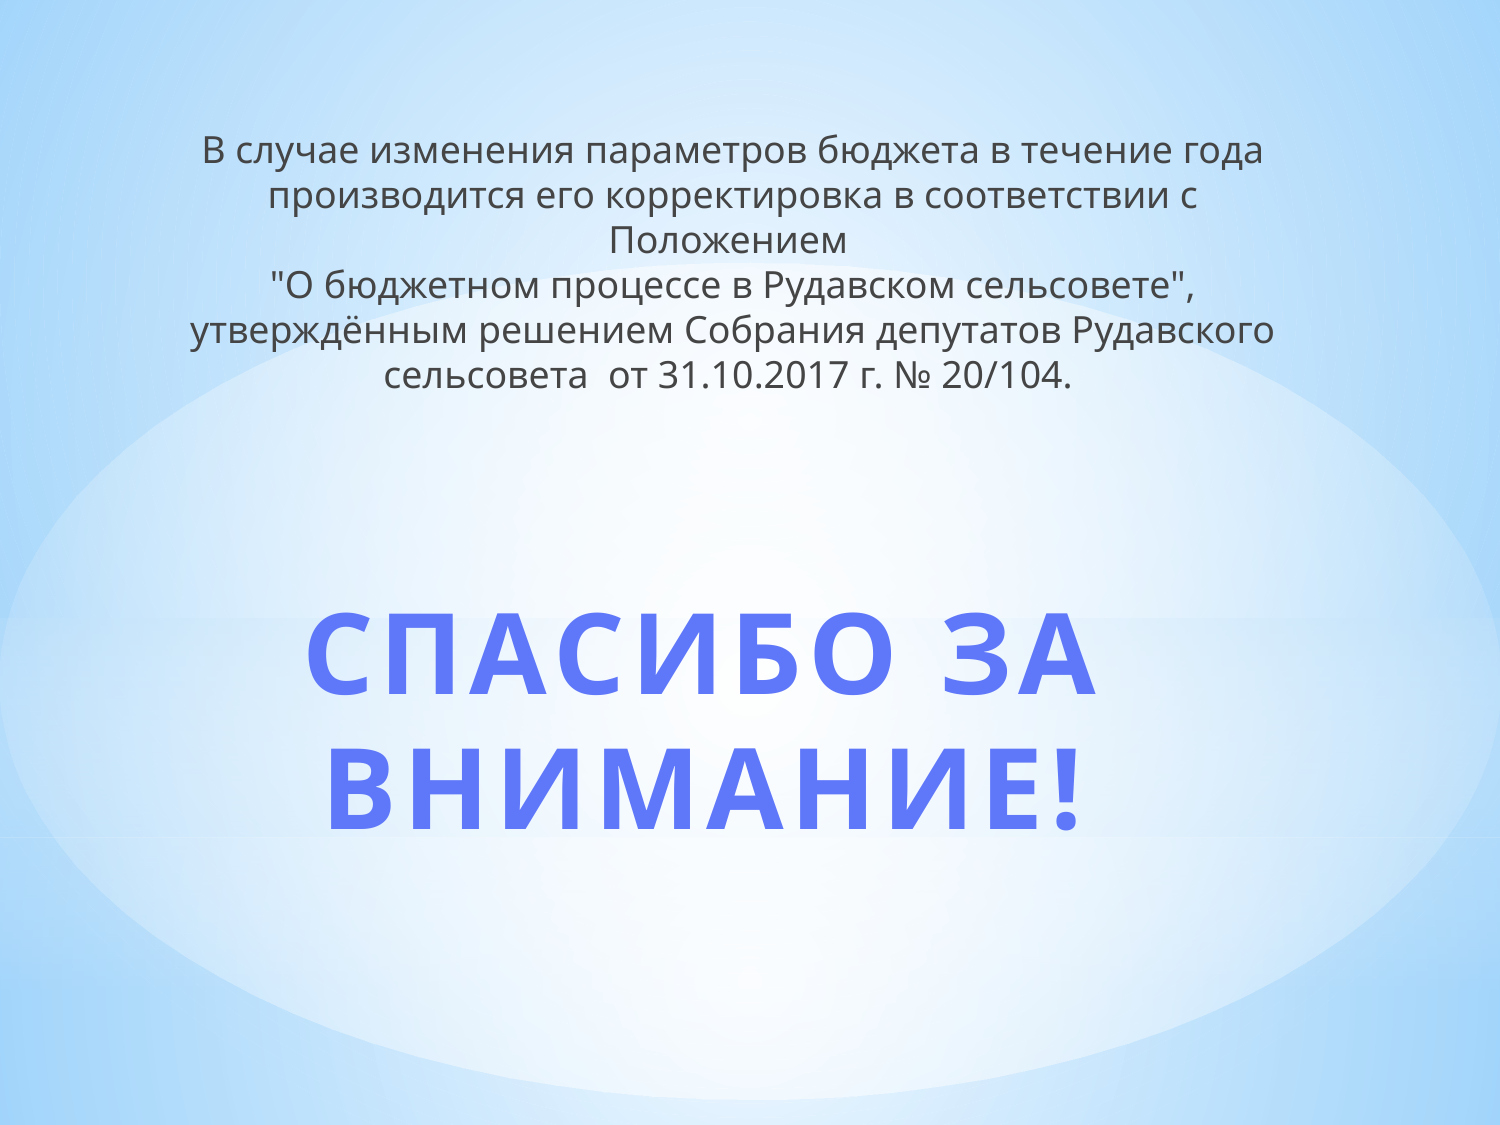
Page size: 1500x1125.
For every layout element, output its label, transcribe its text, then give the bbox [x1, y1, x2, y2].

text_box В случае изменения параметров бюджета в течение года производится его корректировка в соответствии с Положением "О бюджетном процессе в Рудавском сельсовете", утверждённым решением Собрания депутатов Рудавского сельсовета от 31.10.2017 г. № 20/104. [147, 90, 1319, 431]
text_box СПАСИБО ЗА ВНИМАНИЕ! [53, 574, 1353, 860]
